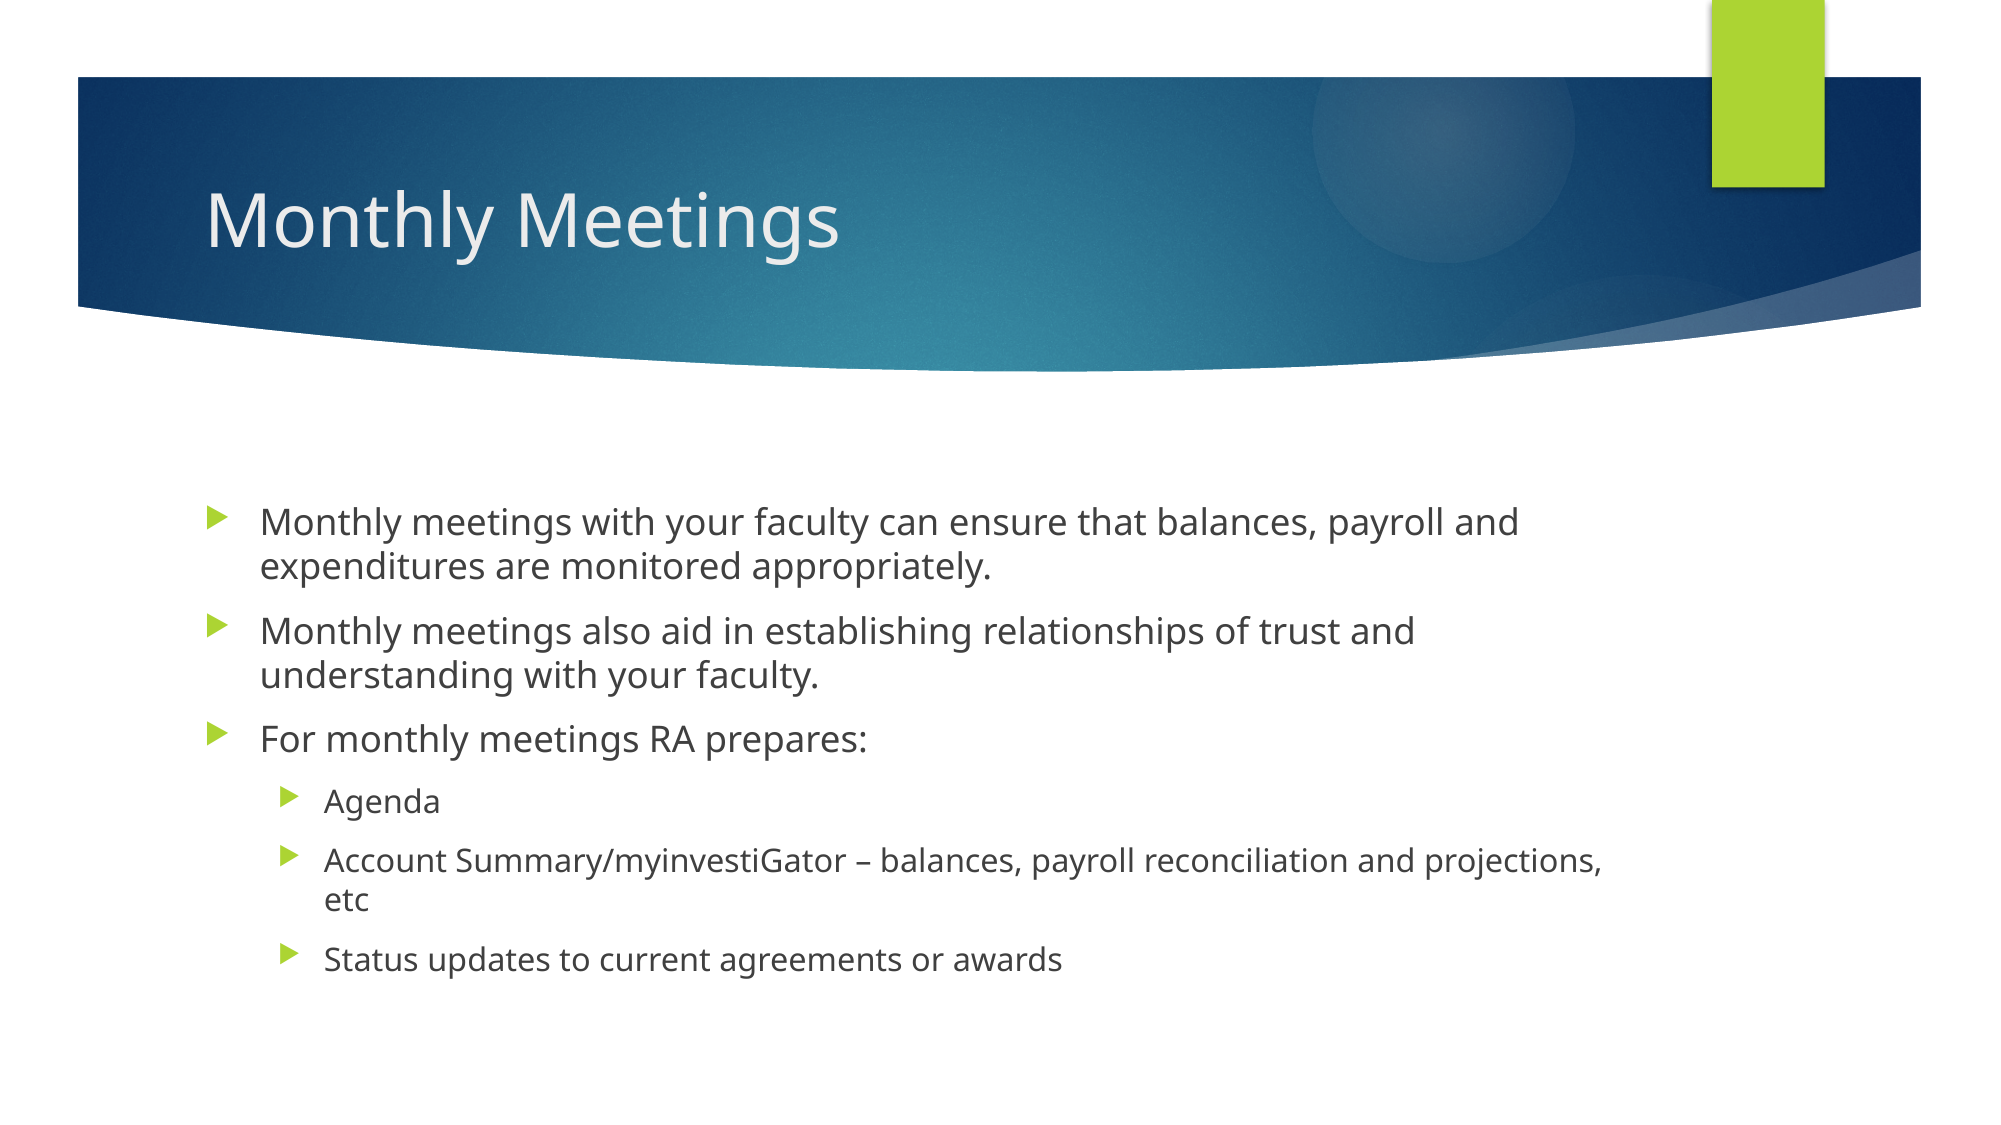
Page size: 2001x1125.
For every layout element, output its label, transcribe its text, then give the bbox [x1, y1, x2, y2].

list Monthly meetings with your faculty can ensure that balances, payroll and expenditures are monitored appropriately. Monthly meetings also aid in establishing relationships of trust and understanding with your faculty. For monthly meetings RA prepares: Agenda Account Summary/myinvestiGator – balances, payroll reconciliation and projections, etc Status updates to current agreements or awards [189, 427, 1627, 988]
title Monthly Meetings [189, 159, 1627, 276]
